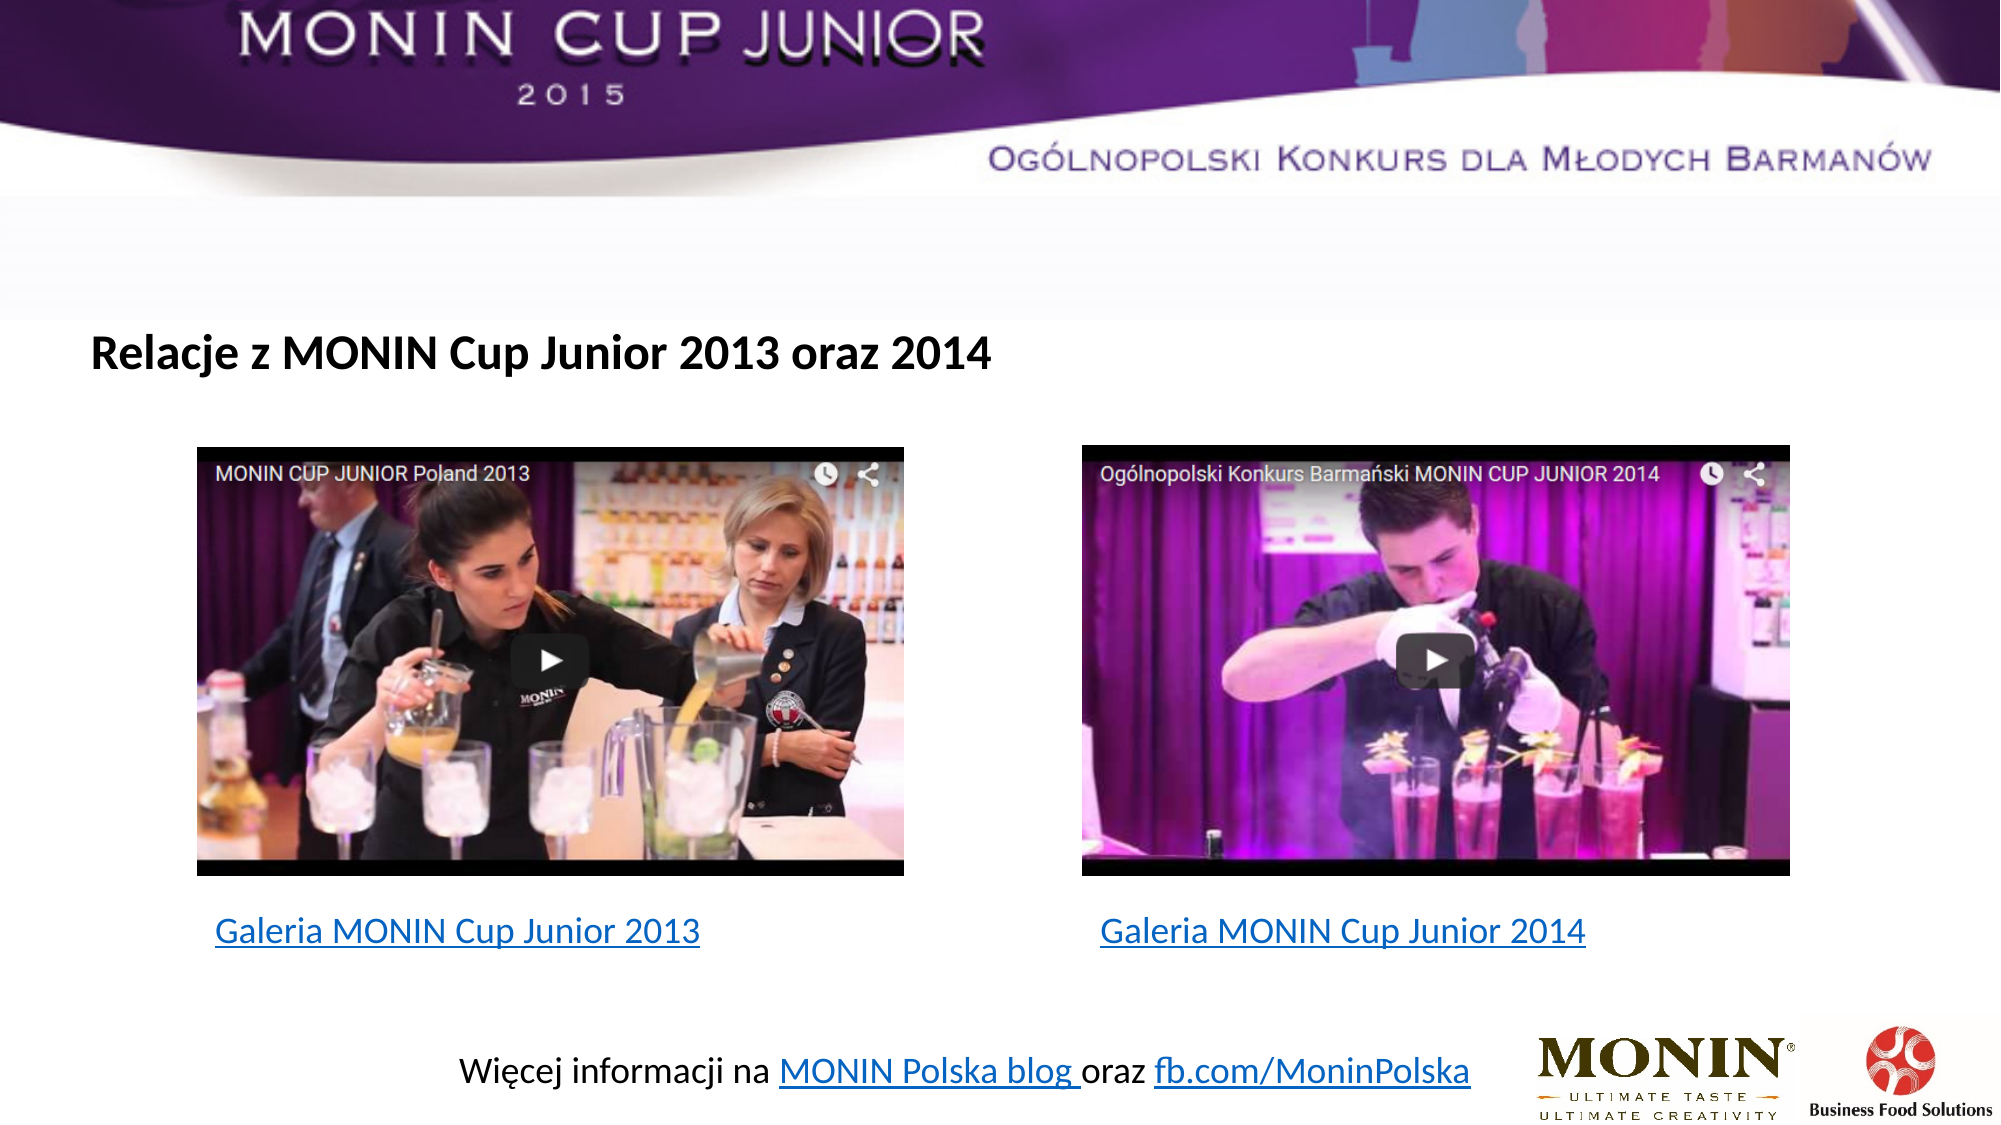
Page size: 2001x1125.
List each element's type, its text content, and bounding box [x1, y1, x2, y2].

picture [197, 447, 904, 876]
picture [1800, 1013, 2000, 1125]
picture [1082, 445, 1790, 876]
picture [1536, 1038, 1795, 1120]
text_box Więcej informacji na MONIN Polska blog oraz fb.com/MoninPolska [444, 1038, 1486, 1099]
text_box Relacje z MONIN Cup Junior 2013 oraz 2014 [76, 320, 1924, 387]
text_box Galeria MONIN Cup Junior 2014 [1085, 898, 1601, 959]
picture [0, 0, 2000, 320]
text_box Galeria MONIN Cup Junior 2013 [200, 898, 716, 959]
